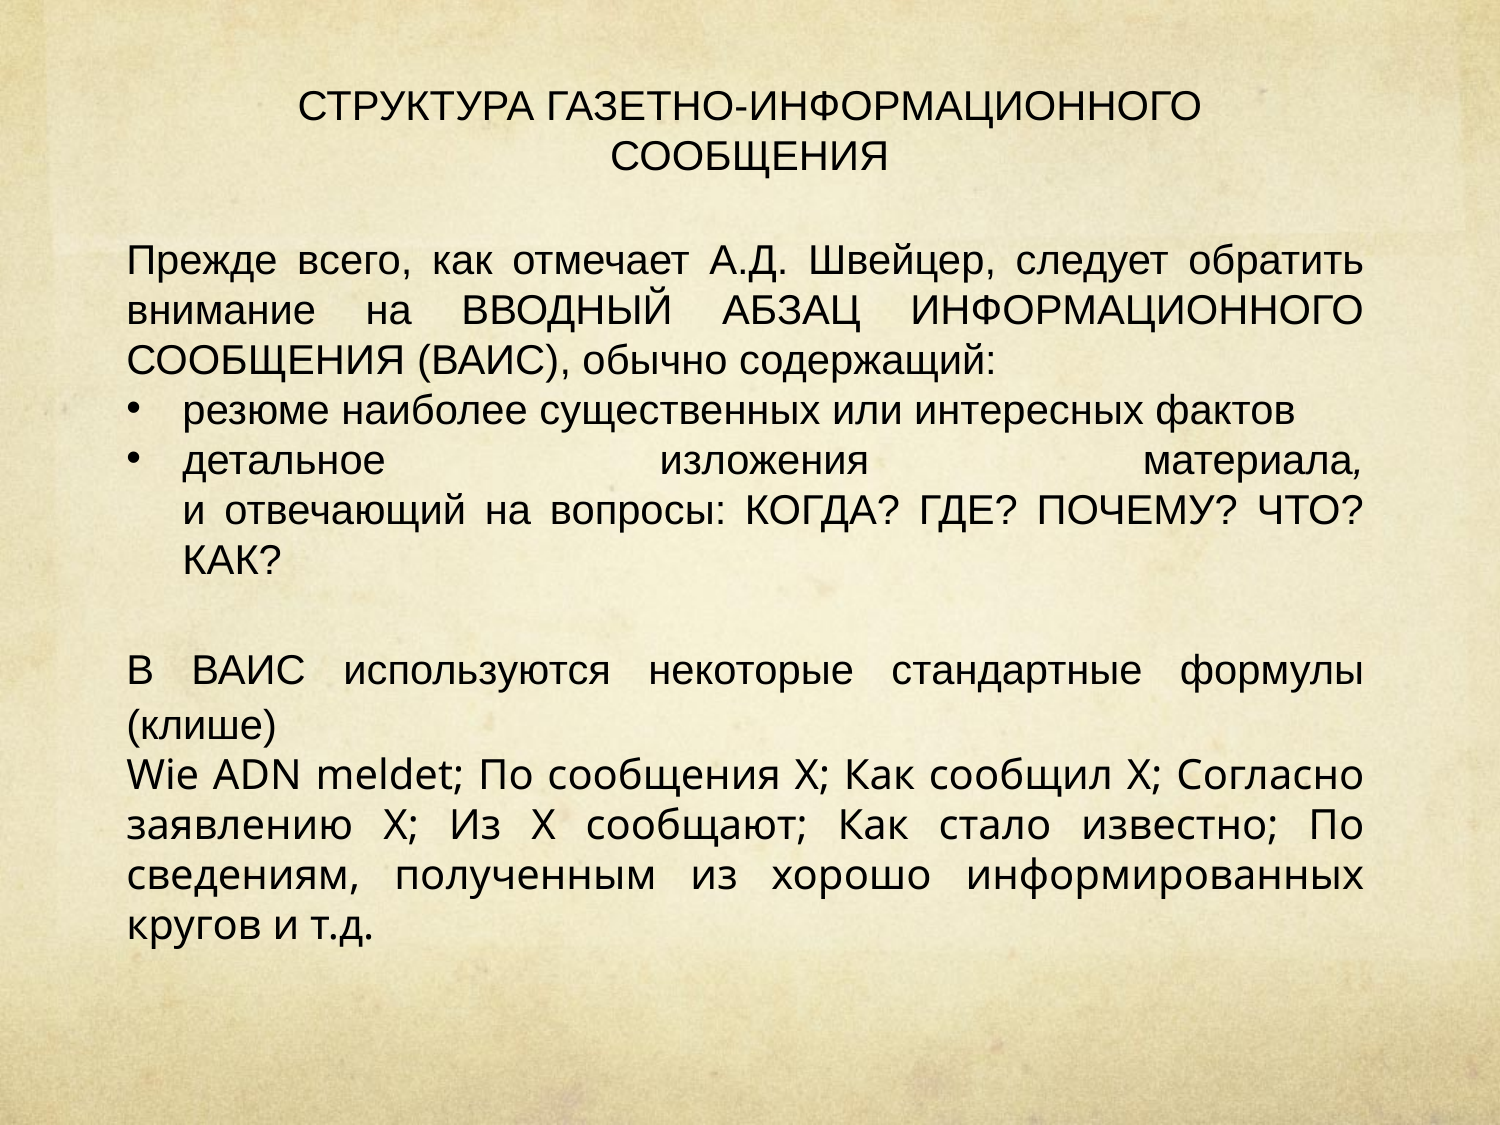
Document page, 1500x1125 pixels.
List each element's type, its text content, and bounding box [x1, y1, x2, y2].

text_box Прежде всего, как отмечает А.Д. Швейцер, следует обратить внимание на ВВОДНЫЙ АБЗАЦ ИНФОРМАЦИОННОГО СООБЩЕНИЯ (ВАИС), обычно содержащий: резюме наиболее существенных или интересных фактов детальное изложения материала, и отвечающий на вопросы: КОГДА? ГДЕ? ПОЧЕМУ? ЧТО? КАК? В ВАИС используются некоторые стандартные формулы (клише) Wie ADN meldet; По сообщения X; Как сообщил X; Согласно заявлению X; Из X сообщают; Как стало известно; По сведениям, полученным из хорошо информированных кругов и т.д. [111, 224, 1379, 1060]
picture [0, 0, 1500, 1125]
title СТРУКТУРА ГАЗЕТНО-ИНФОРМАЦИОННОГО СООБЩЕНИЯ [150, 82, 1350, 224]
